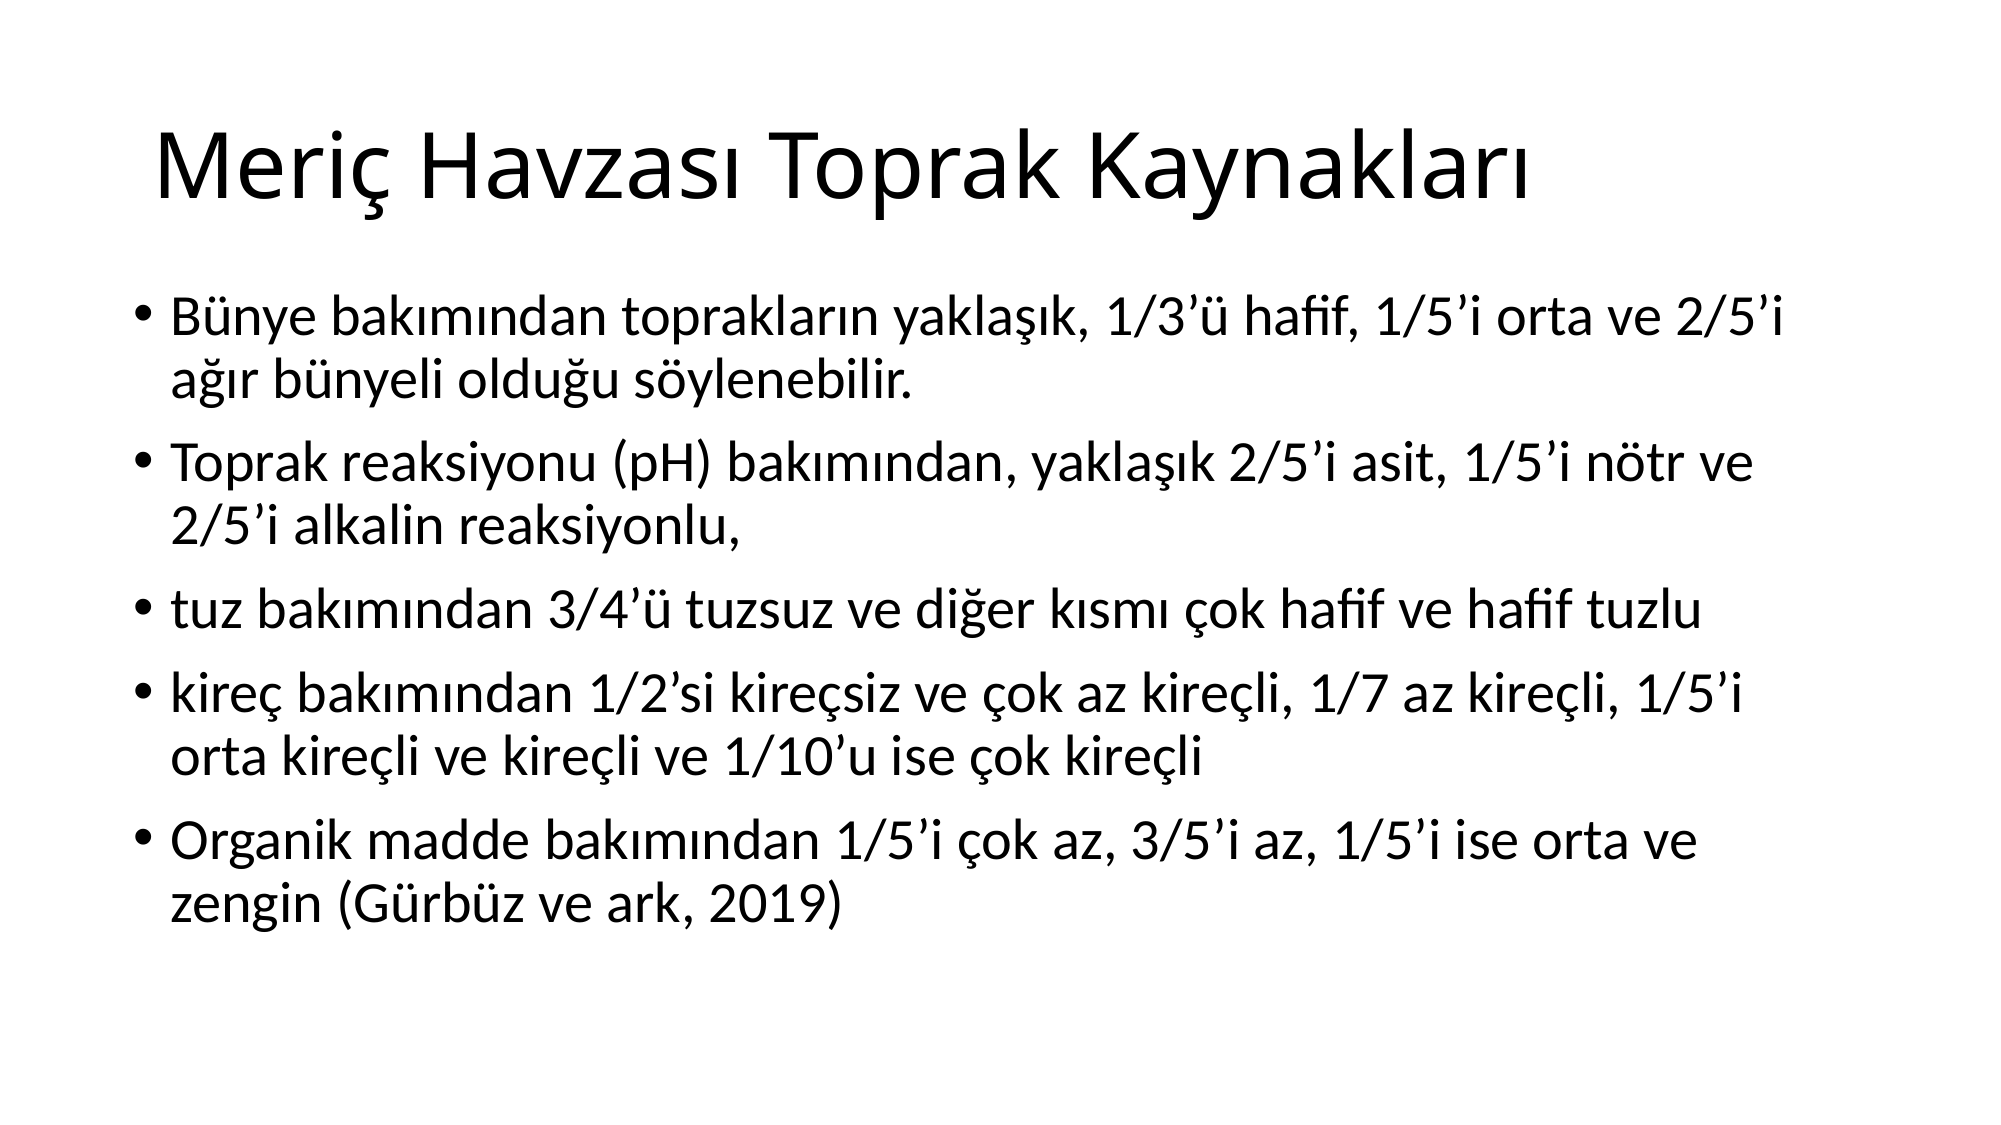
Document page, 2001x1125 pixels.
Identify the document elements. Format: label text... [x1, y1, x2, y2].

list Bünye bakımından toprakların yaklaşık, 1/3’ü hafif, 1/5’i orta ve 2/5’i ağır bünyeli olduğu söylenebilir. Toprak reaksiyonu (pH) bakımından, yaklaşık 2/5’i asit, 1/5’i nötr ve 2/5’i alkalin reaksiyonlu, tuz bakımından 3/4’ü tuzsuz ve diğer kısmı çok hafif ve hafif tuzlu kireç bakımından 1/2’si kireçsiz ve çok az kireçli, 1/7 az kireçli, 1/5’i orta kireçli ve kireçli ve 1/10’u ise çok kireçli Organik madde bakımından 1/5’i çok az, 3/5’i az, 1/5’i ise orta ve zengin (Gürbüz ve ark, 2019) [118, 277, 1844, 992]
title Meriç Havzası Toprak Kaynakları [137, 59, 1863, 278]
